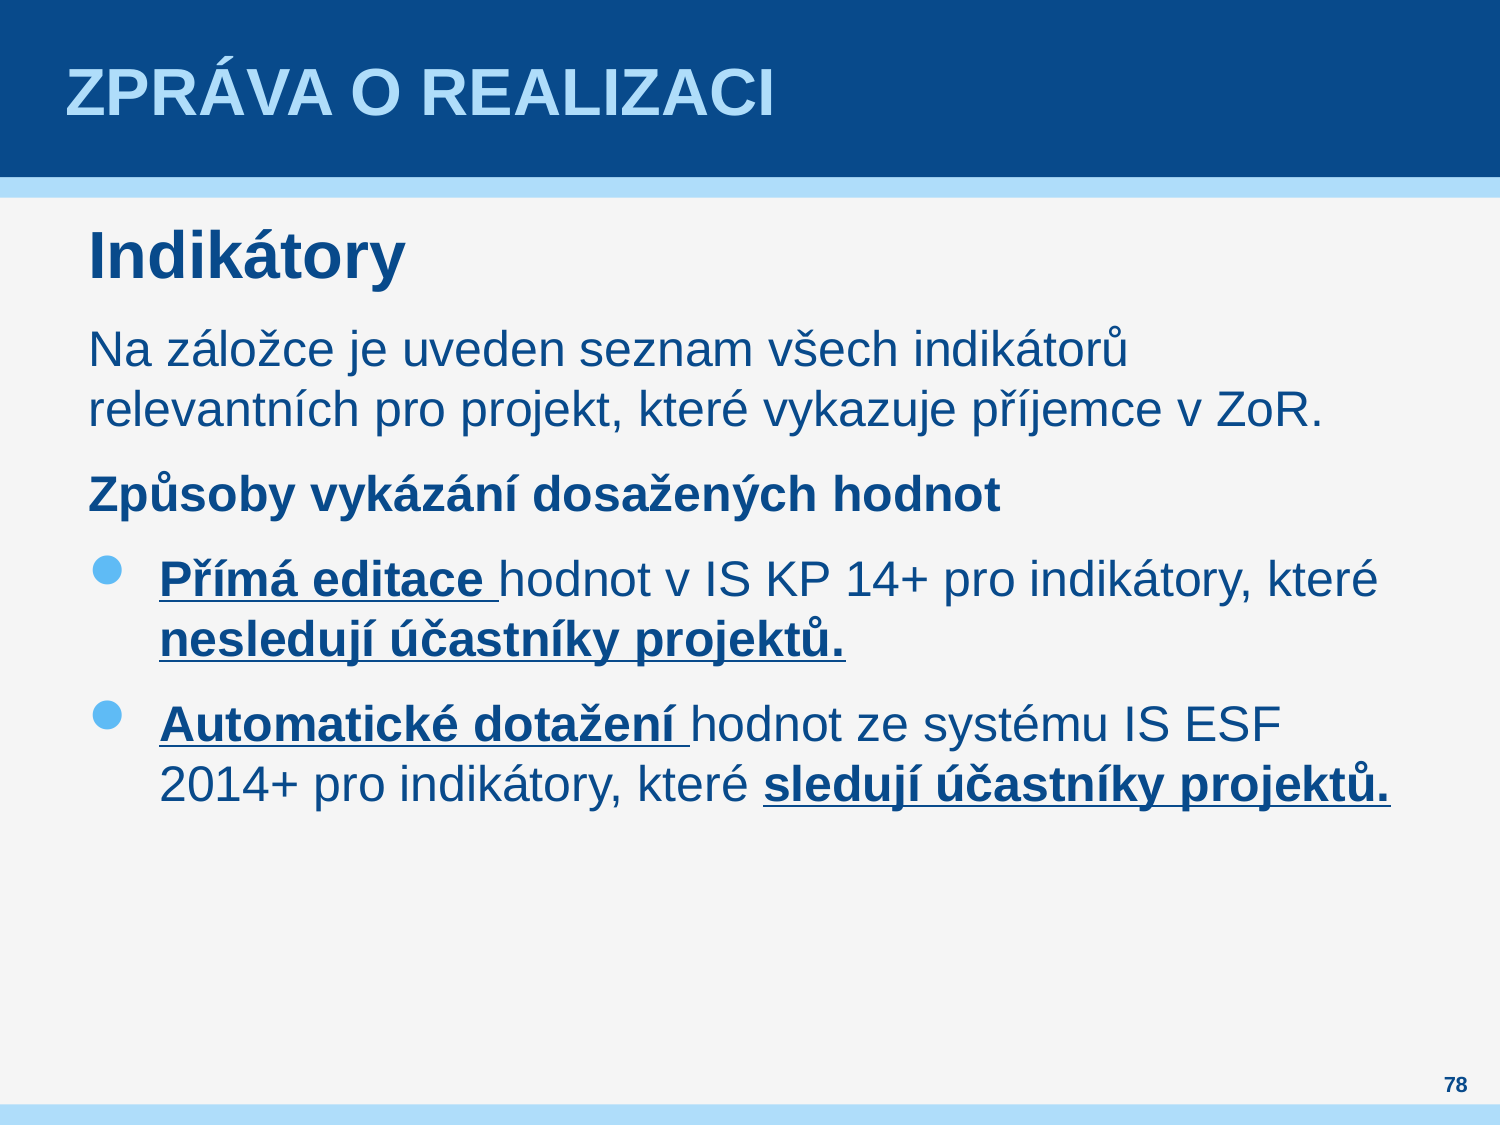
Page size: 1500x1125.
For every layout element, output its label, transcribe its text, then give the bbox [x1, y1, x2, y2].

slide_number 78 [1417, 1068, 1495, 1099]
title Zpráva o realizaci [59, 0, 1441, 178]
list Indikátory Na záložce je uveden seznam všech indikátorů relevantních pro projekt, které vykazuje příjemce v ZoR. Způsoby vykázání dosažených hodnot Přímá editace hodnot v IS KP 14+ pro indikátory, které nesledují účastníky projektů. Automatické dotažení hodnot ze systému IS ESF 2014+ pro indikátory, které sledují účastníky projektů. [88, 231, 1412, 1071]
